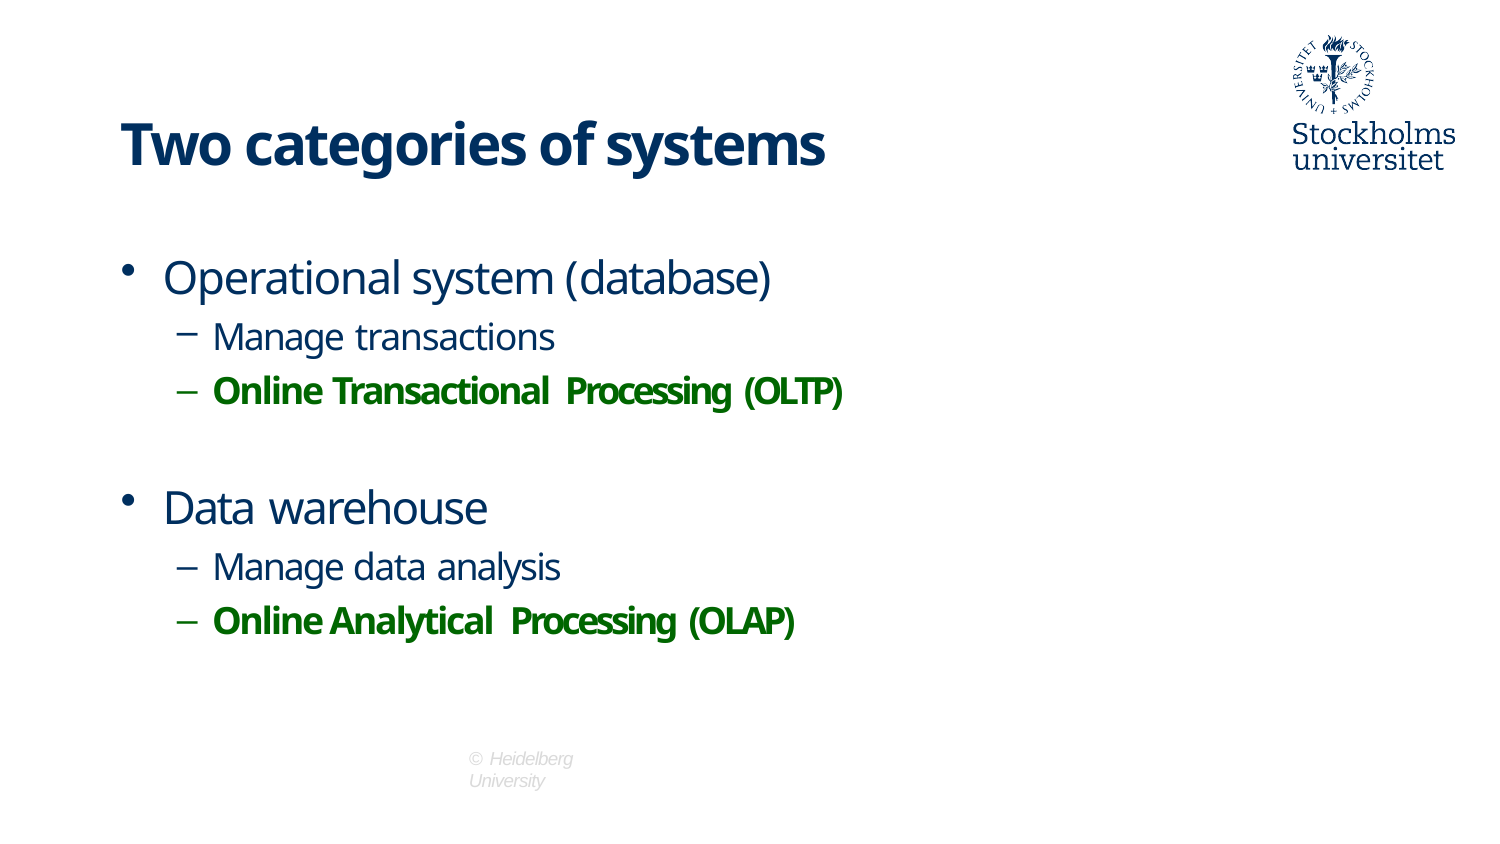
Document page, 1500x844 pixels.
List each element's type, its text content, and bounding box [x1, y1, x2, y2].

text_box © Heidelberg University [467, 746, 654, 792]
text_box Operational system (database) Manage transactions Online Transactional Processing (OLTP) Data warehouse Manage data analysis Online Analytical Processing (OLAP) [118, 248, 1150, 642]
text_box Two categories of systems [118, 107, 1150, 178]
picture [1293, 35, 1455, 170]
